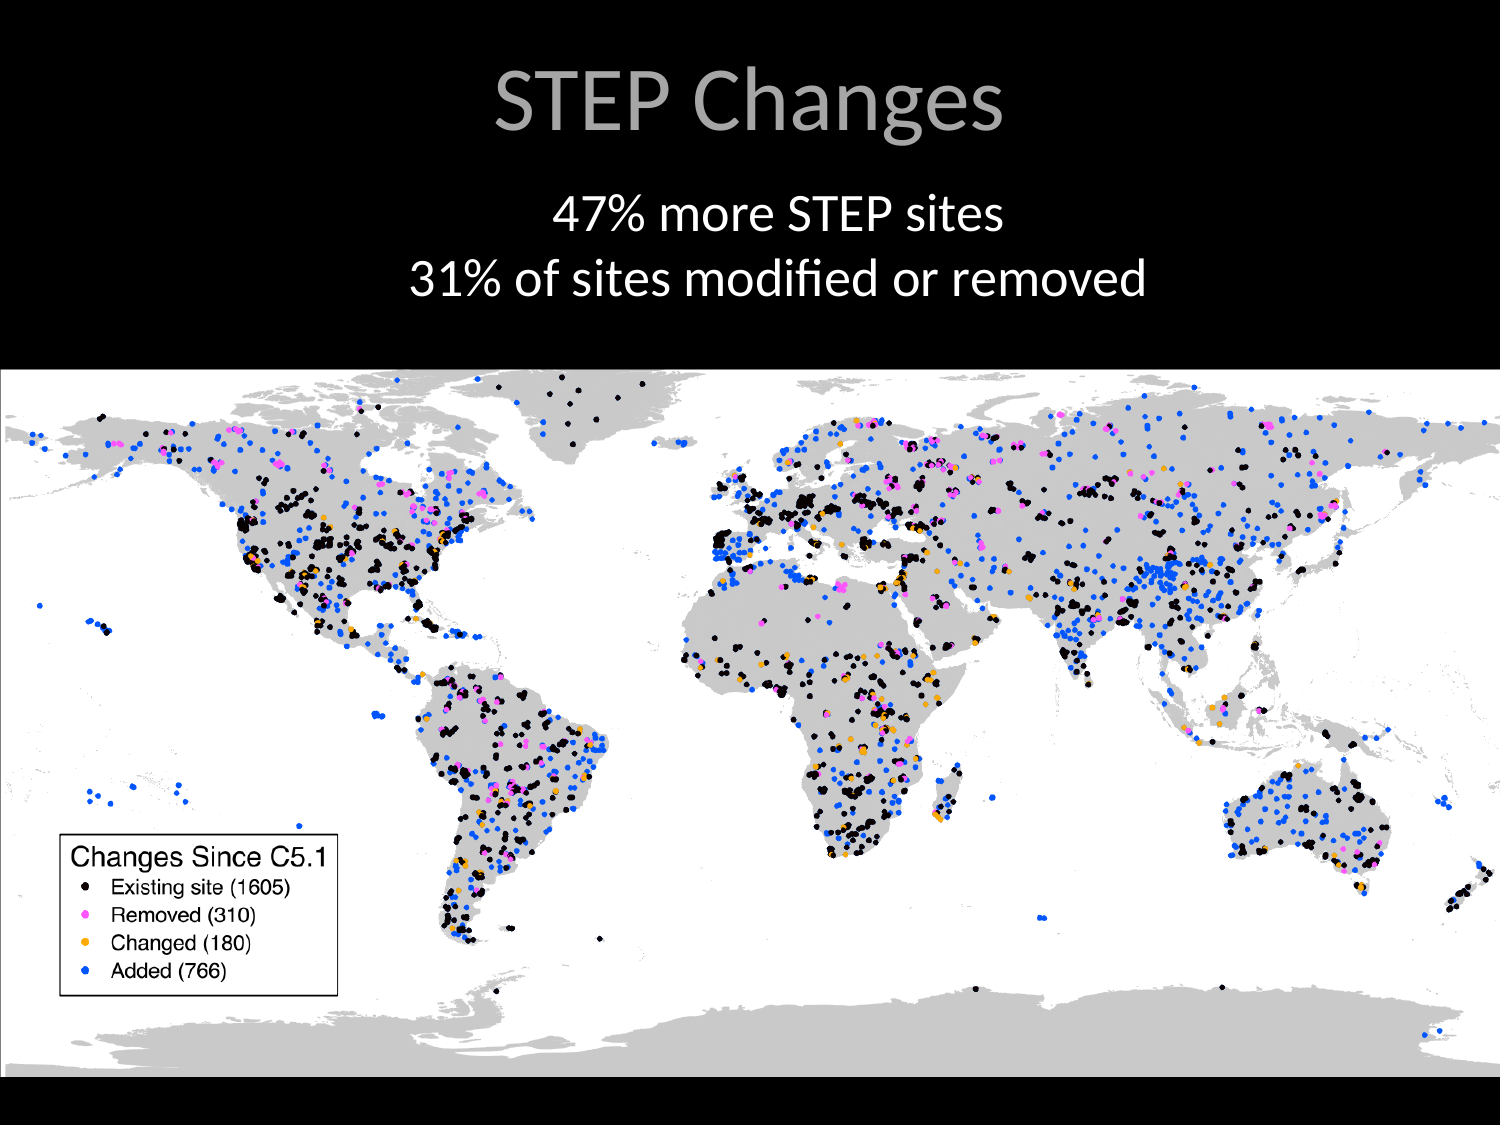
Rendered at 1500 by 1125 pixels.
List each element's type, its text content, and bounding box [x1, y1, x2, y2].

picture [0, 369, 1500, 1077]
title STEP Changes [75, 0, 1425, 188]
text_box 47% more STEP sites 31% of sites modified or removed [97, 169, 1461, 315]
